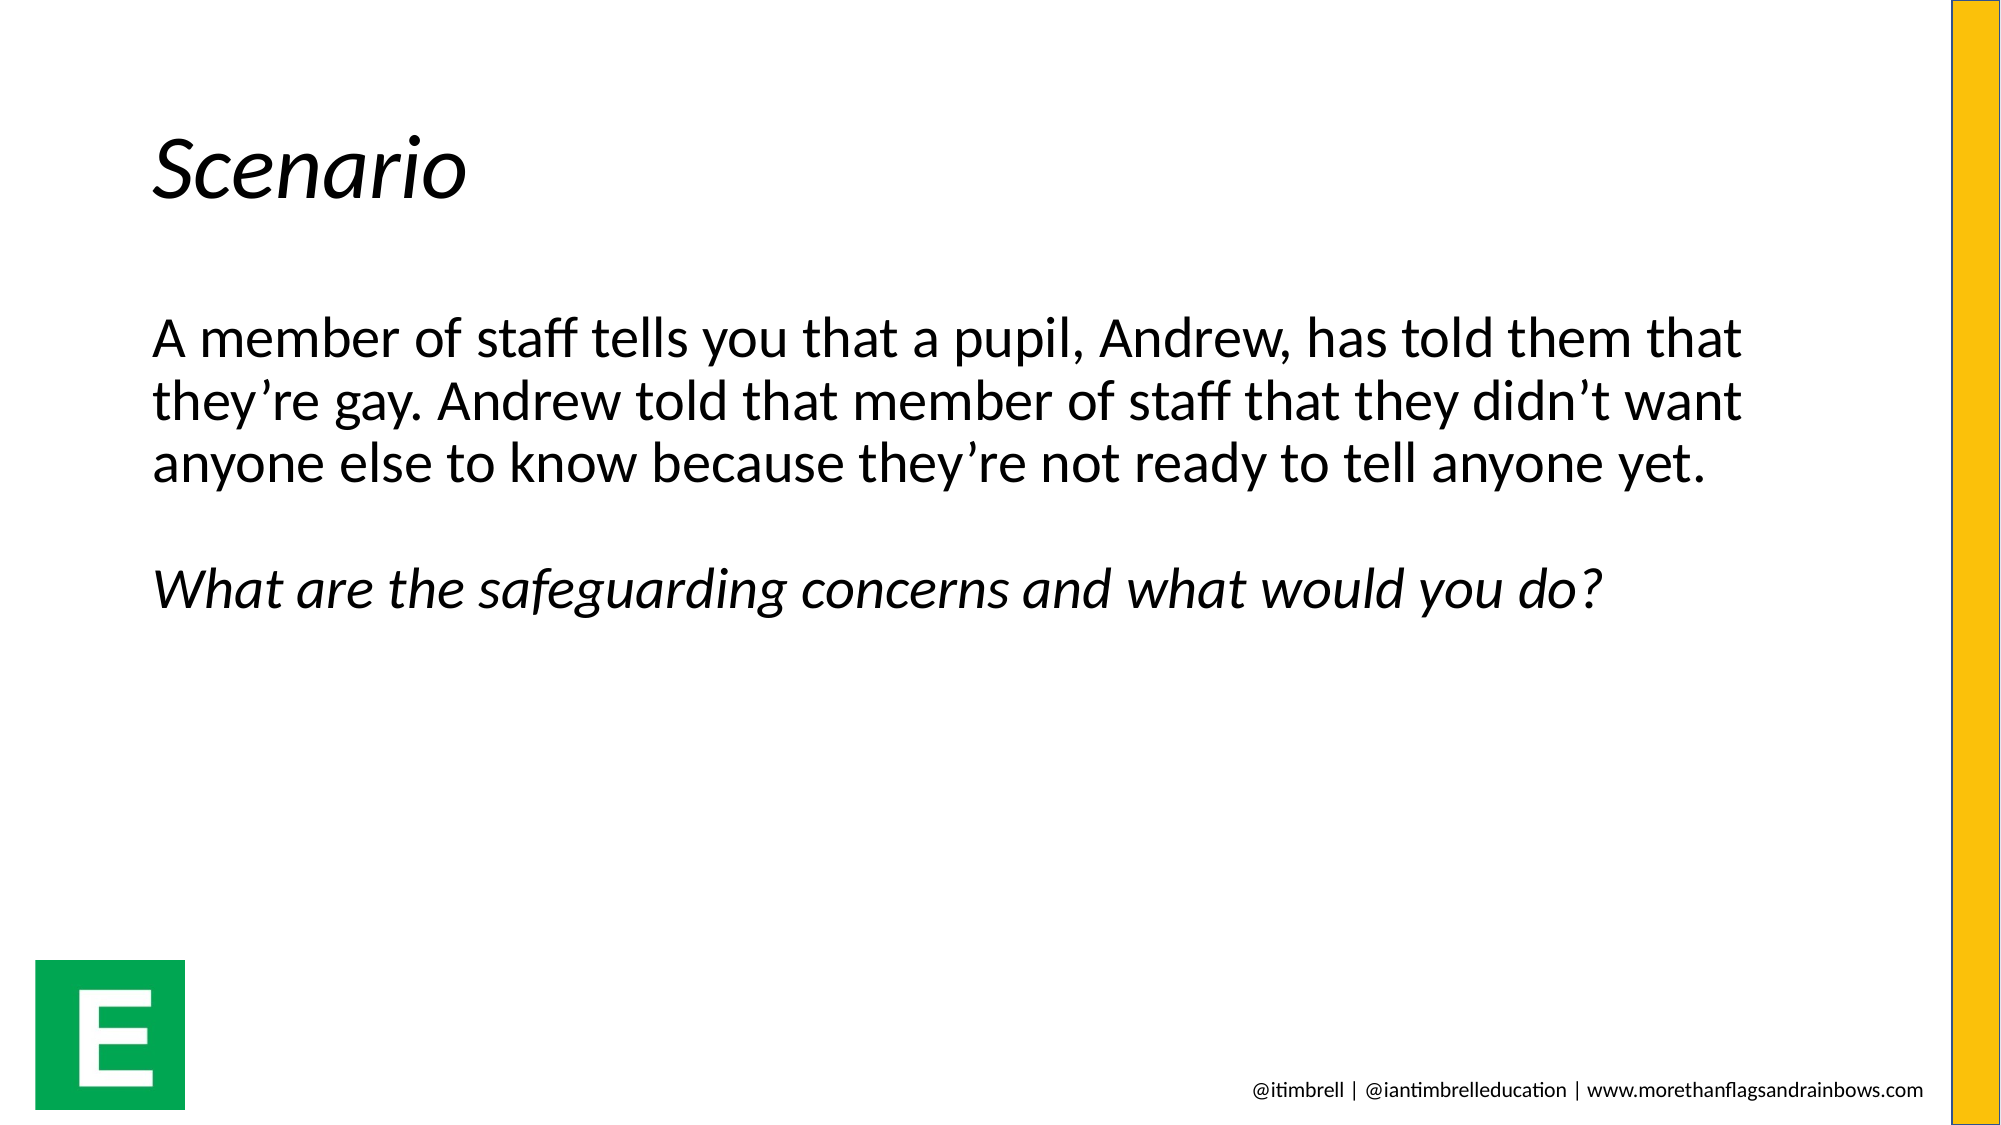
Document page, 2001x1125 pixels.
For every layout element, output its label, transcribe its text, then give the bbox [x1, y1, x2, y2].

list A member of staff tells you that a pupil, Andrew, has told them that they’re gay. Andrew told that member of staff that they didn’t want anyone else to know because they’re not ready to tell anyone yet. What are the safeguarding concerns and what would you do? [137, 299, 1863, 1014]
picture [35, 960, 185, 1110]
title Scenario [137, 59, 1863, 278]
